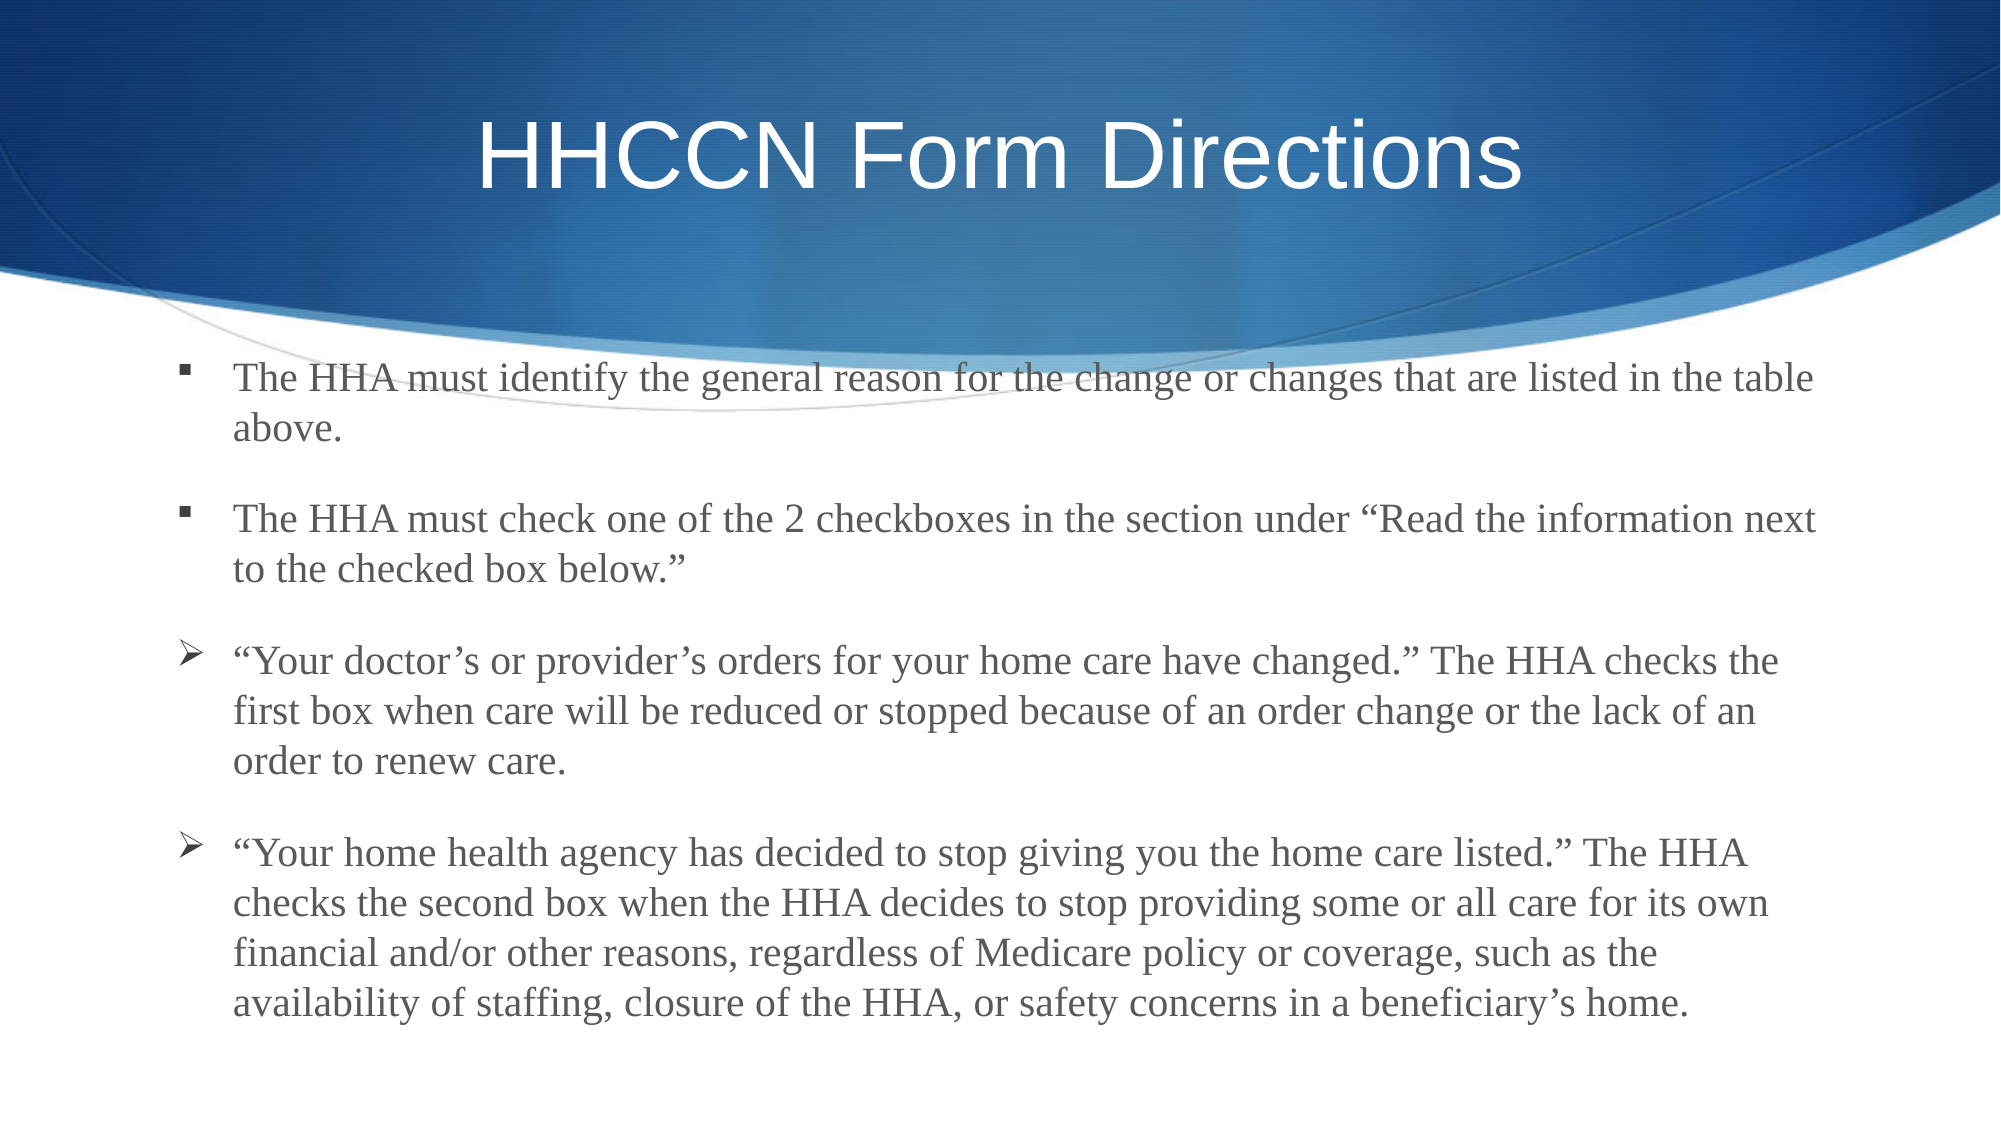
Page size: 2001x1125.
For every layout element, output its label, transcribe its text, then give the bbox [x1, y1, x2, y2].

title HHCCN Form Directions [99, 56, 1901, 245]
list The HHA must identify the general reason for the change or changes that are listed in the table above. The HHA must check one of the 2 checkboxes in the section under “Read the information next to the checked box below.” “Your doctor’s or provider’s orders for your home care have changed.” The HHA checks the first box when care will be reduced or stopped because of an order change or the lack of an order to renew care. “Your home health agency has decided to stop giving you the home care listed.” The HHA checks the second box when the HHA decides to stop providing some or all care for its own financial and/or other reasons, regardless of Medicare policy or coverage, such as the availability of staffing, closure of the HHA, or safety concerns in a beneficiary’s home. [161, 341, 1838, 1071]
picture [0, 0, 2001, 1125]
